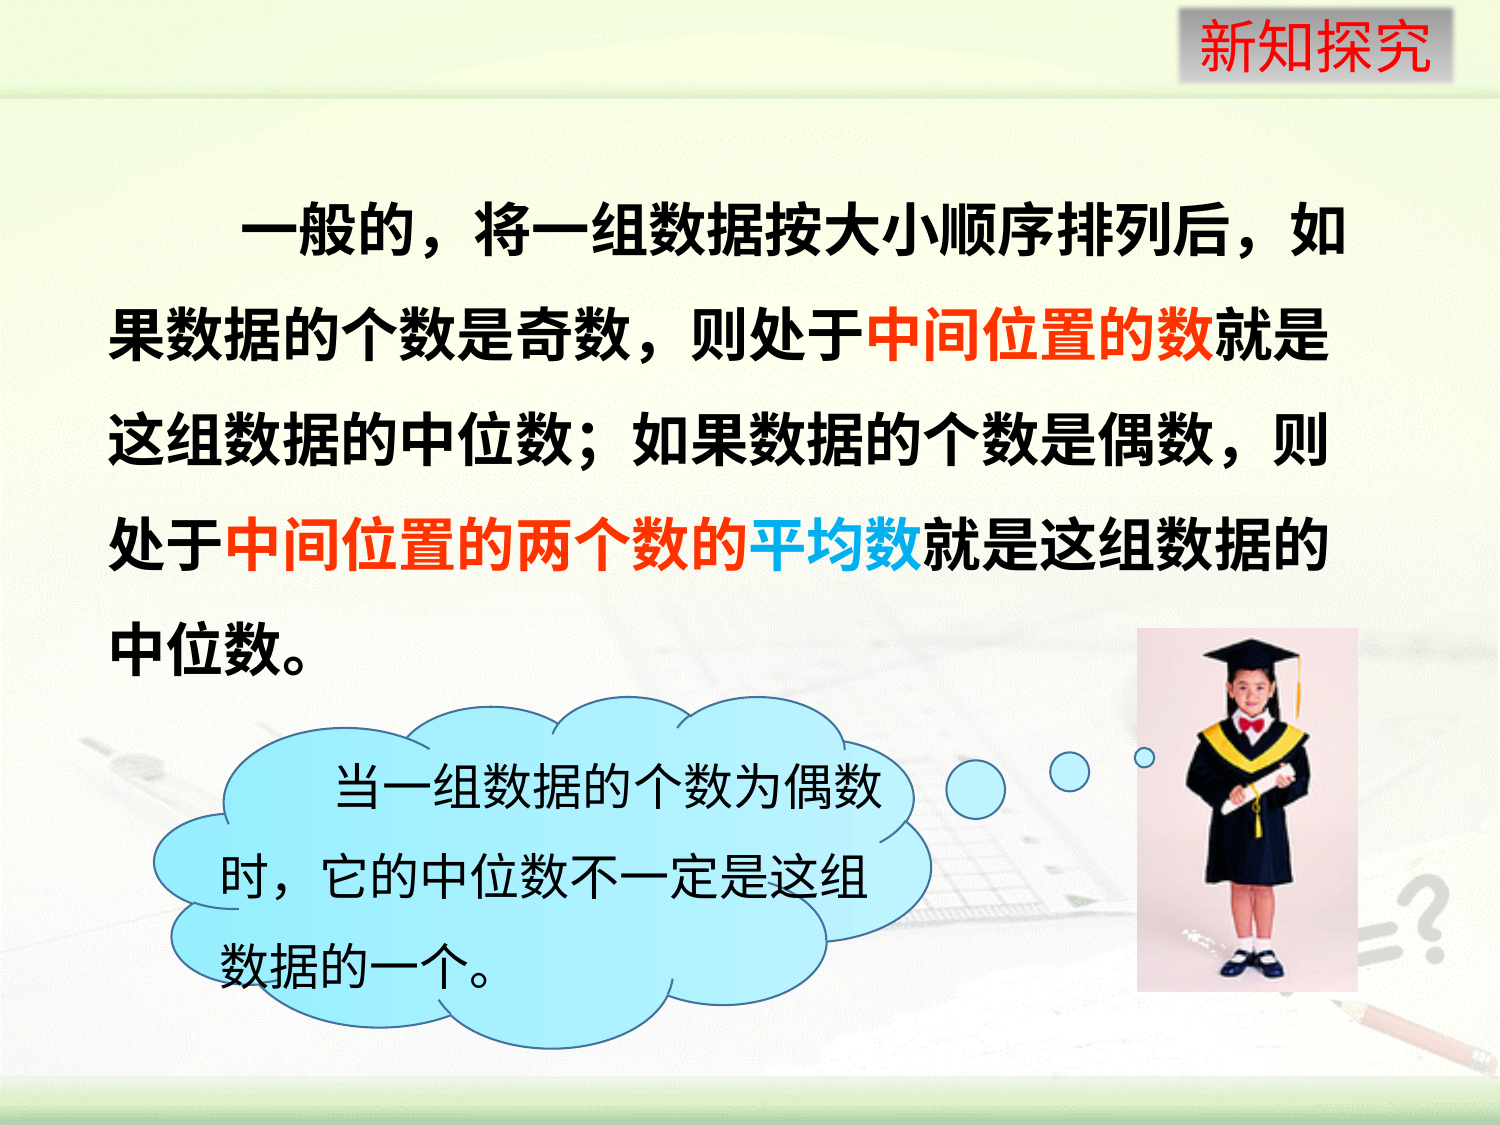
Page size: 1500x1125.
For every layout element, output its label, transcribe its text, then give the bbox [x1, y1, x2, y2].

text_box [154, 695, 931, 1048]
picture [0, 0, 1500, 1125]
text_box 一般的，将一组数据按大小顺序排列后，如果数据的个数是奇数，则处于中间位置的数就是这组数据的中位数；如果数据的个数是偶数，则处于中间位置的两个数的平均数就是这组数据的中位数。 [92, 150, 1397, 690]
